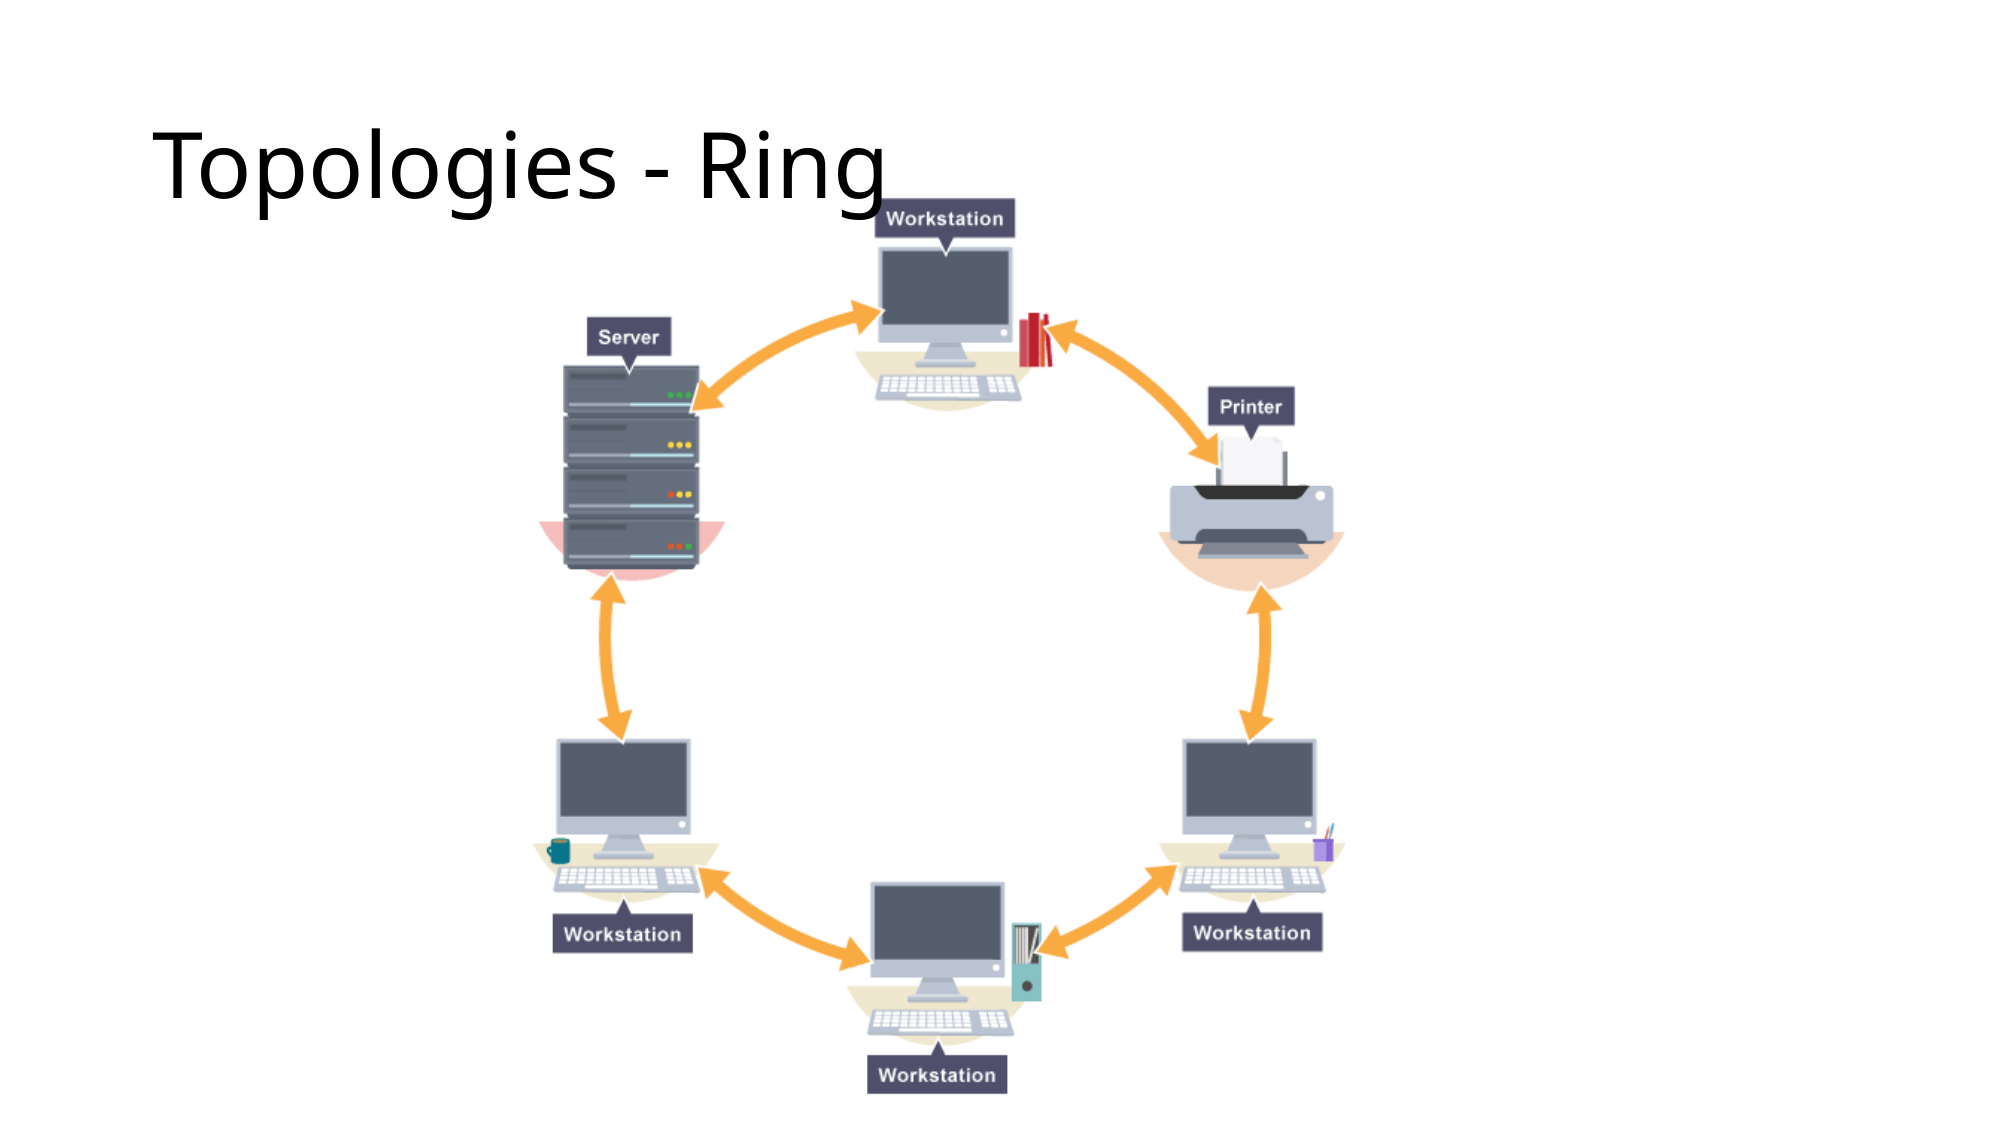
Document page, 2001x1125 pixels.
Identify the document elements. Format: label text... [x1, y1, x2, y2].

title Topologies - Ring [137, 59, 1863, 278]
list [476, 179, 1407, 1110]
